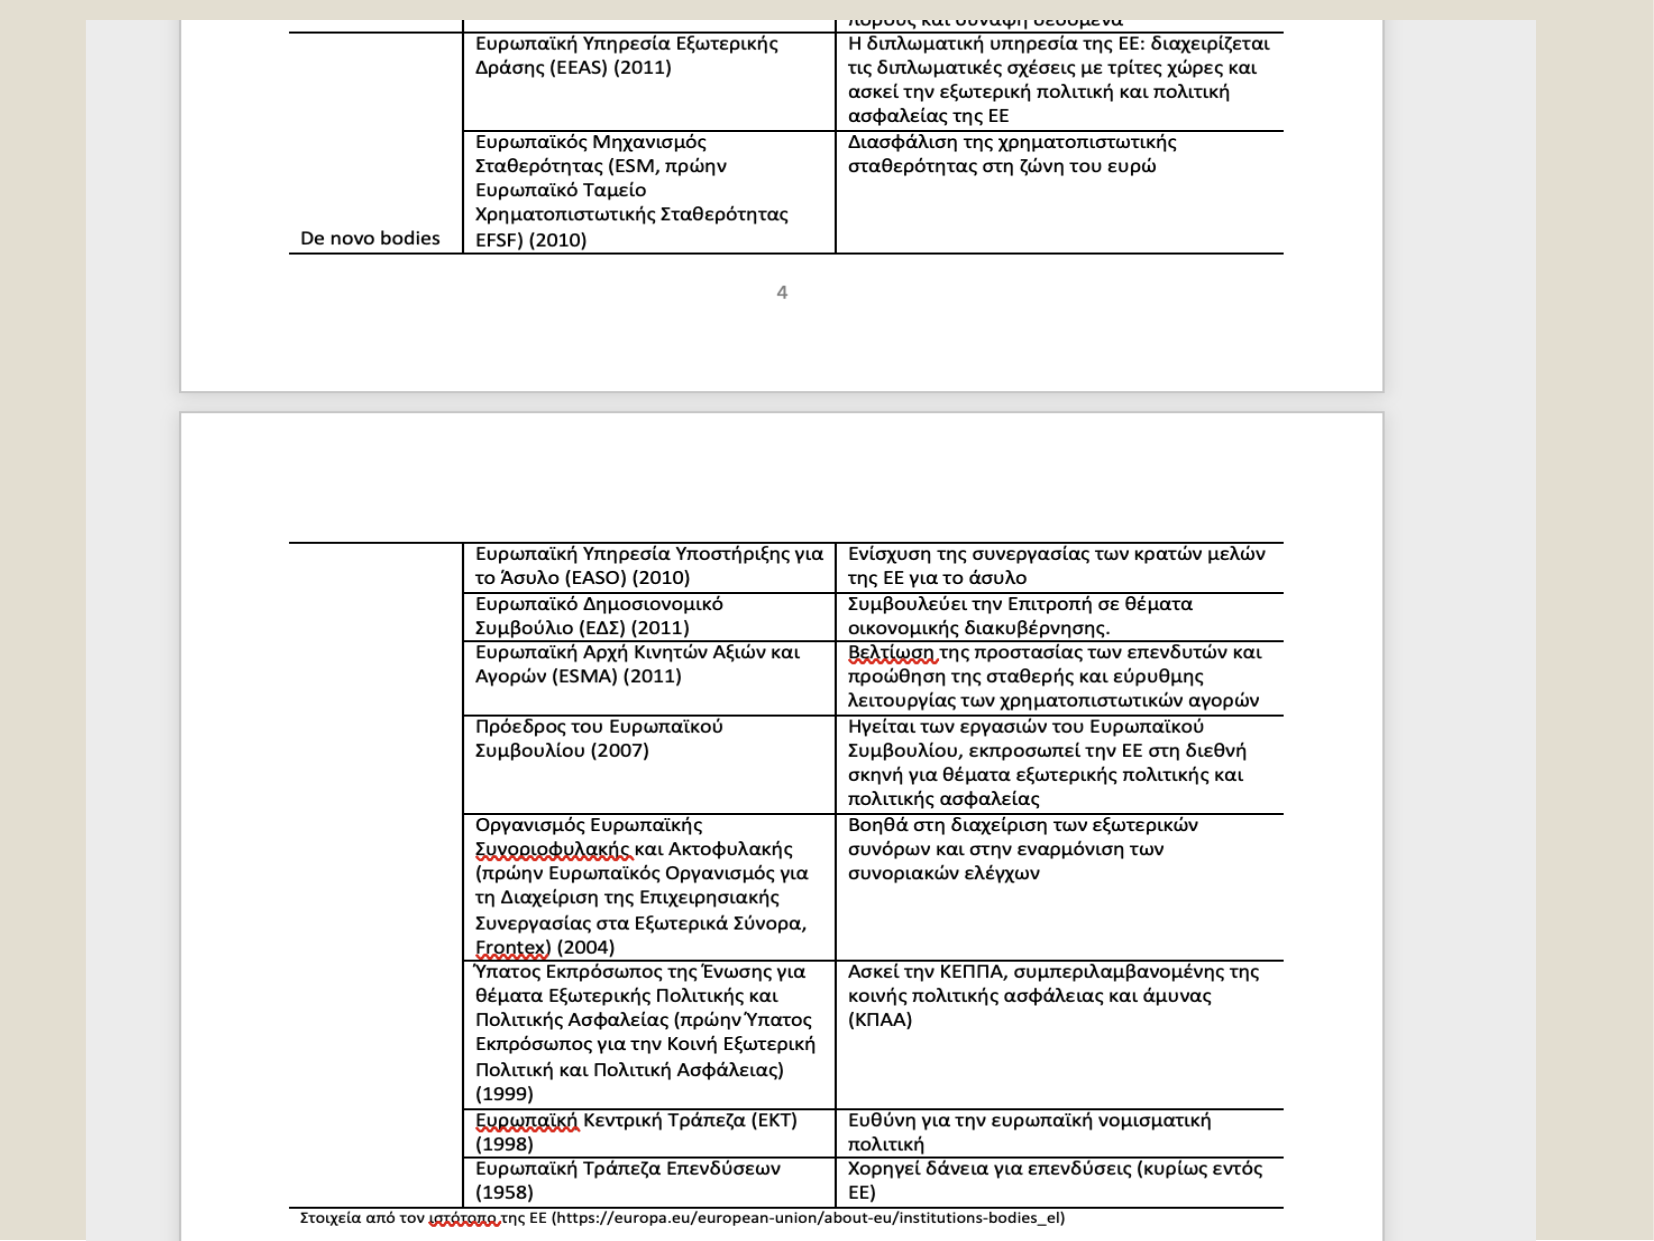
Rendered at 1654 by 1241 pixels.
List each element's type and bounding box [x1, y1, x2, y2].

picture [85, 19, 1536, 1241]
